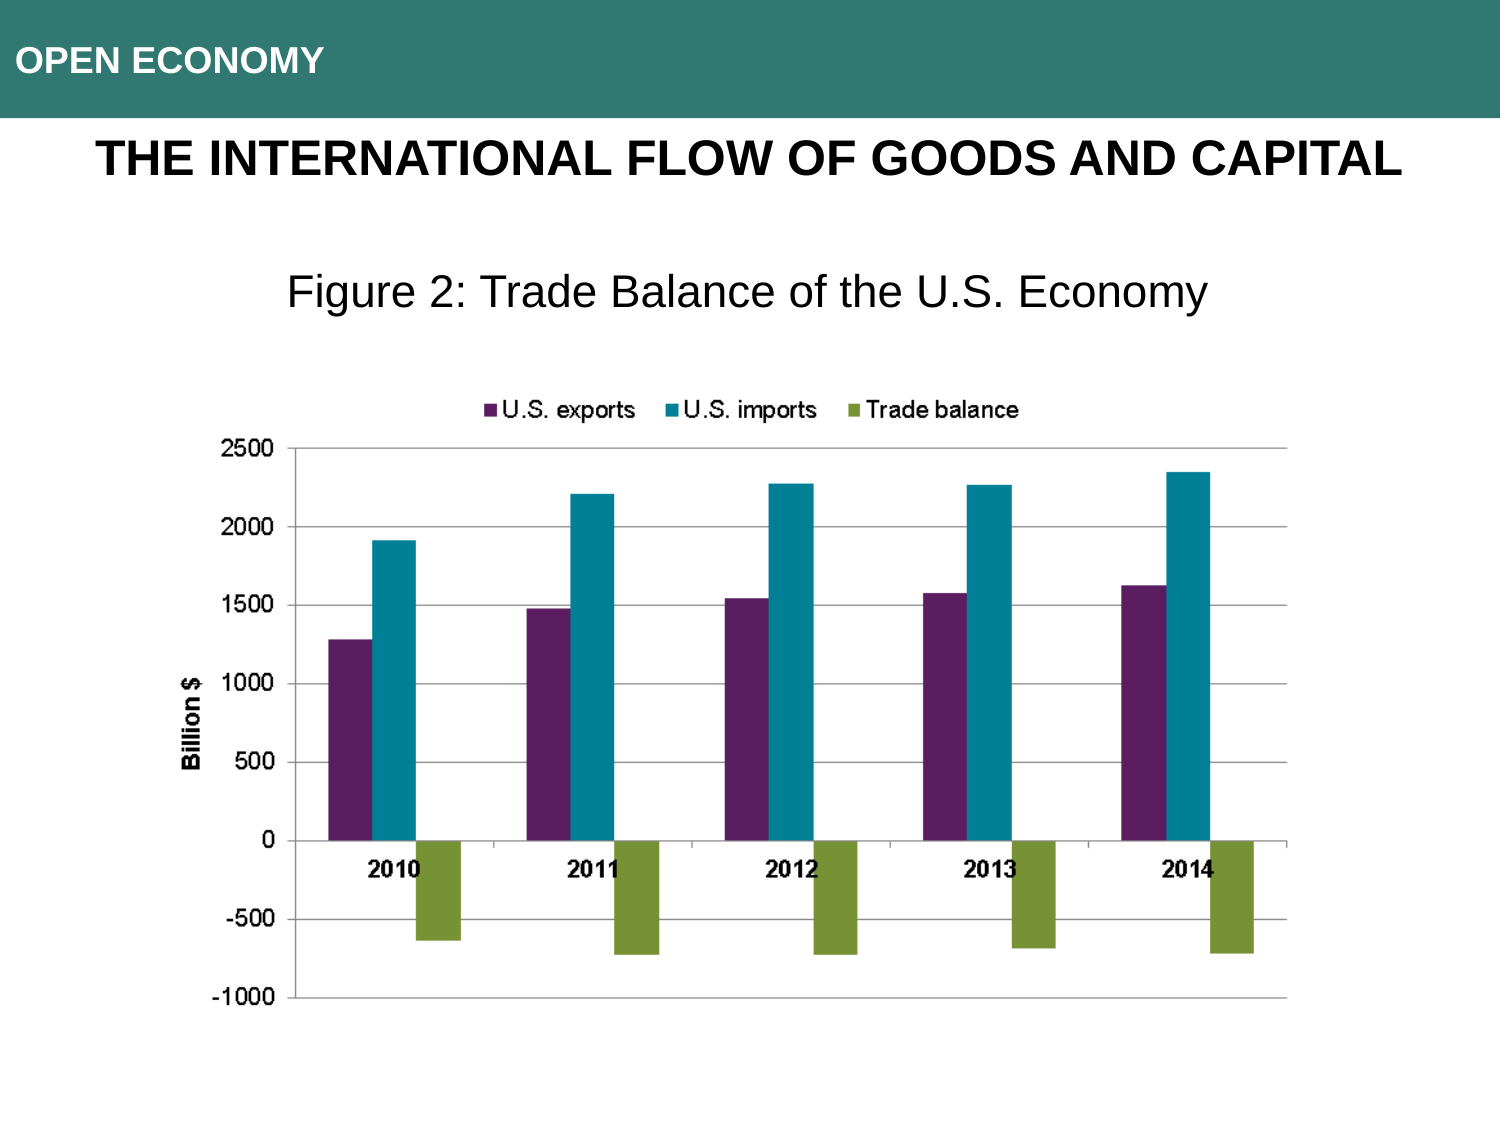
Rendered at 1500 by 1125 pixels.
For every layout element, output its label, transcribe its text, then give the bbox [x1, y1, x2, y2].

picture [120, 373, 1376, 1050]
text_box THE INTERNATIONAL FLOW OF GOODS AND CAPITAL [55, 118, 1444, 193]
text_box OPEN ECONOMY [0, 0, 1500, 120]
text_box Figure 2: Trade Balance of the U.S. Economy [52, 254, 1444, 410]
